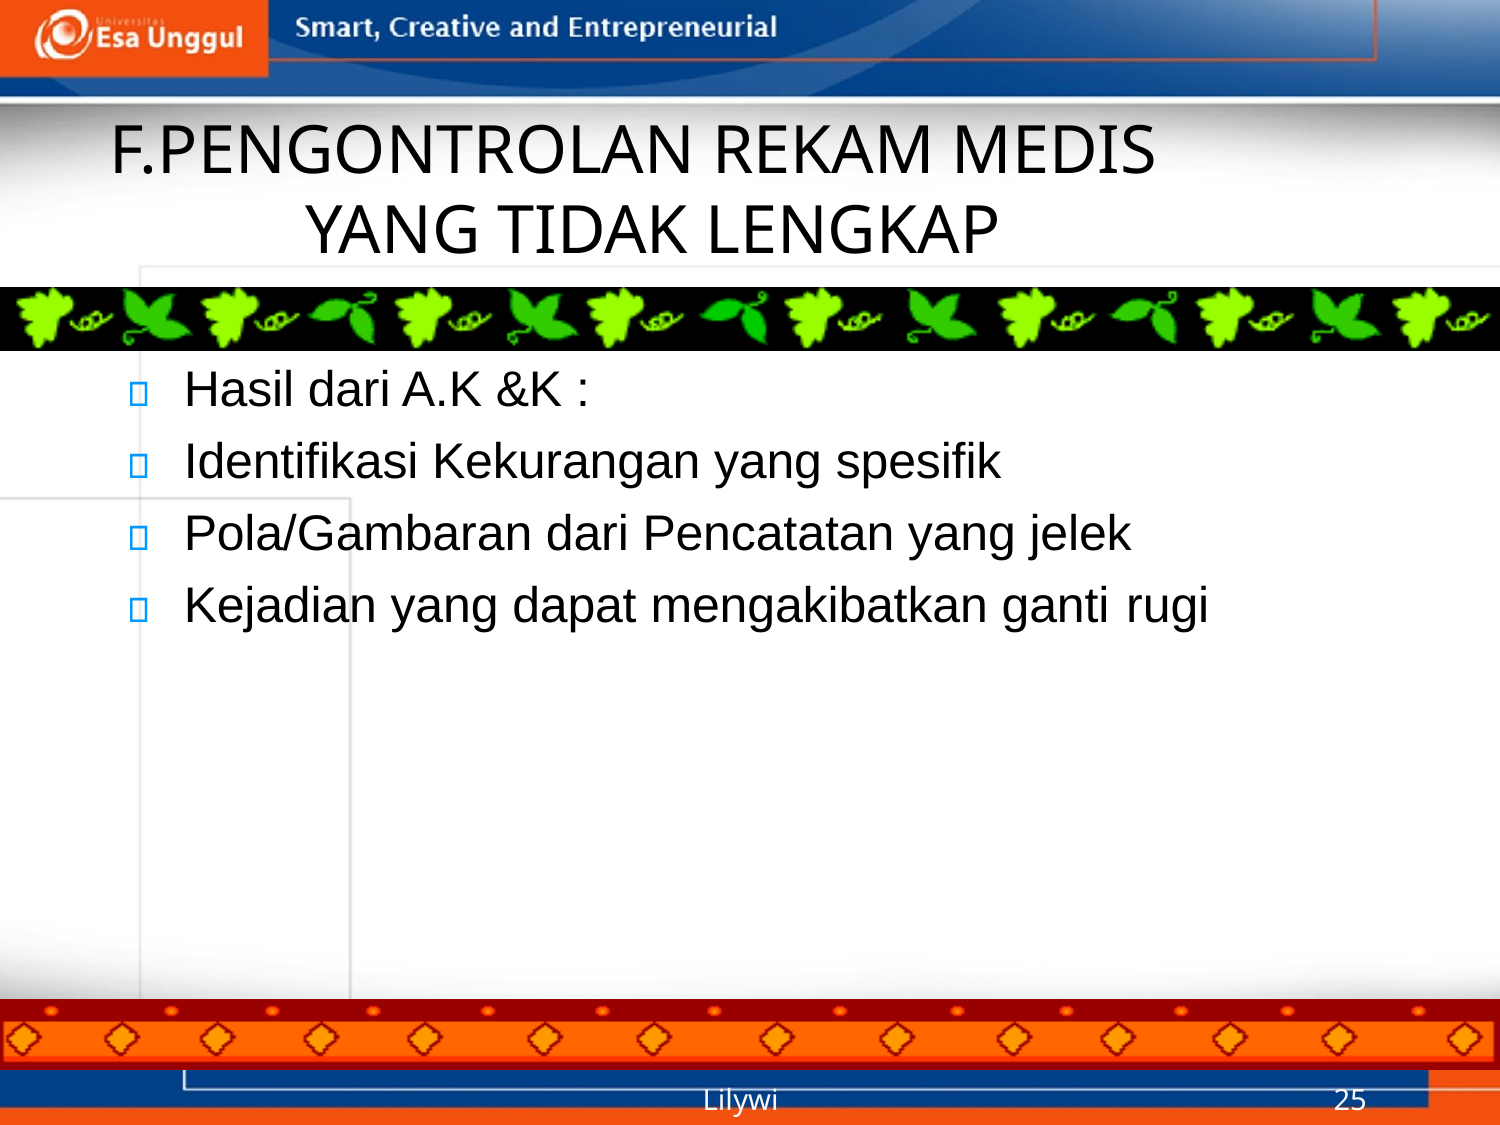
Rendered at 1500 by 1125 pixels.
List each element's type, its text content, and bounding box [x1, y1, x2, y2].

picture [0, 1070, 1500, 1125]
text_box [127, 440, 173, 487]
text_box [0, 287, 1500, 351]
text_box [127, 368, 173, 415]
picture [0, 351, 1500, 999]
picture [0, 0, 1500, 287]
text_box [0, 999, 1500, 1070]
footer Lilywi [700, 1075, 800, 1125]
slide_number 25 [1329, 1075, 1377, 1125]
title F.PENGONTROLAN REKAM MEDIS YANG TIDAK LENGKAP [107, 104, 1356, 287]
text_box [127, 512, 173, 559]
text_box [127, 584, 173, 631]
text_box Hasil dari A.K &K : Identifikasi Kekurangan yang spesifik Pola/Gambaran dari Pencatatan yang jelek Kejadian yang dapat mengakibatkan ganti rugi [181, 351, 1216, 633]
